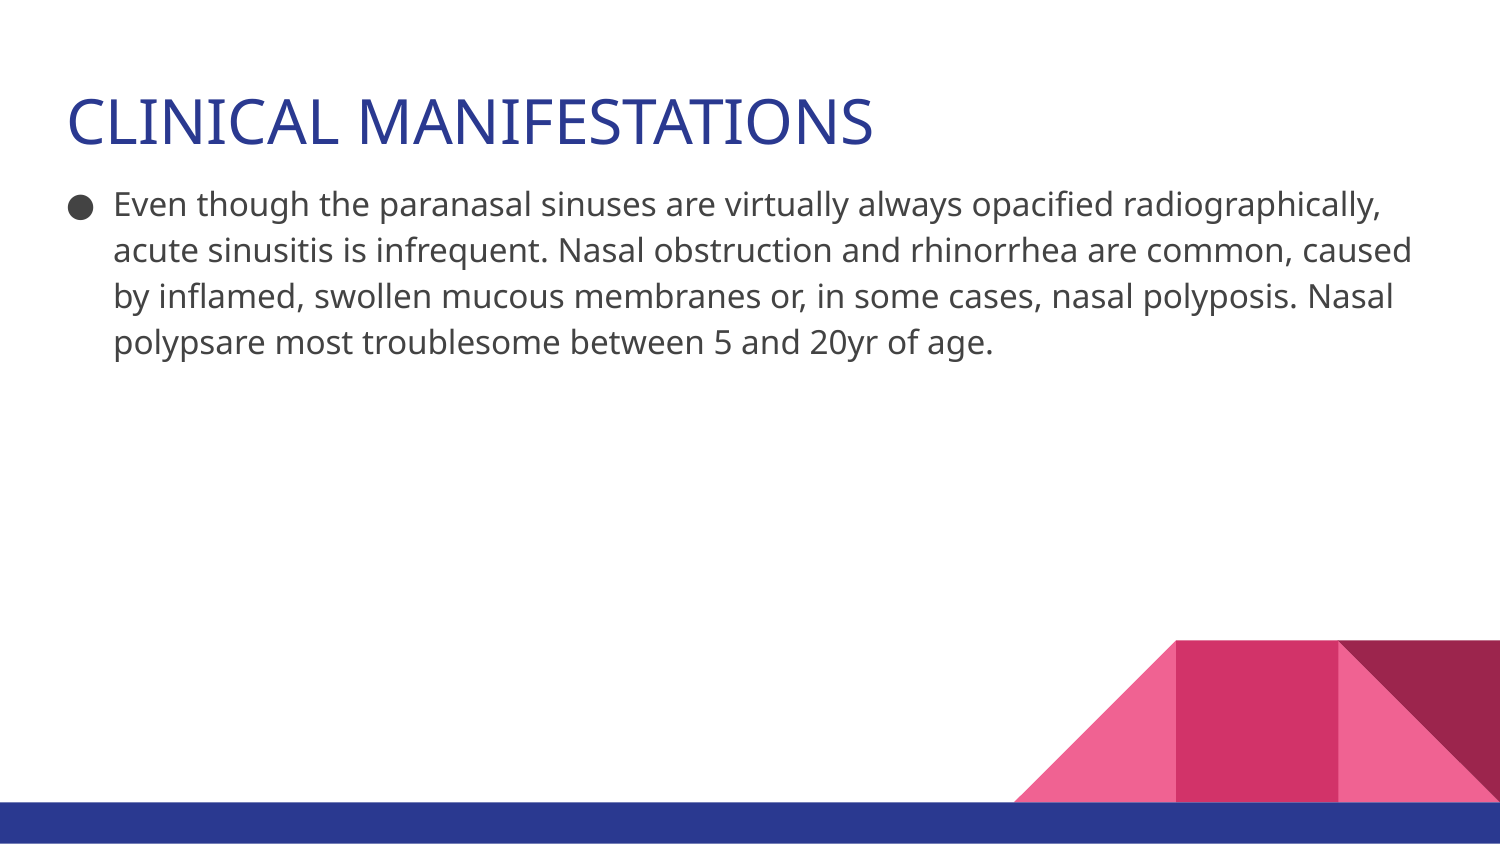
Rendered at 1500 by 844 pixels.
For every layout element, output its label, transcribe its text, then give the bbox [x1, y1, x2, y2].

list Even though the paranasal sinuses are virtually always opacified radiographically, acute sinusitis is infrequent. Nasal obstruction and rhinorrhea are common, caused by inflamed, swollen mucous membranes or, in some cases, nasal polyposis. Nasal polypsare most troublesome between 5 and 20yr of age. [51, 162, 1449, 750]
title CLINICAL MANIFESTATIONS [51, 67, 1449, 162]
